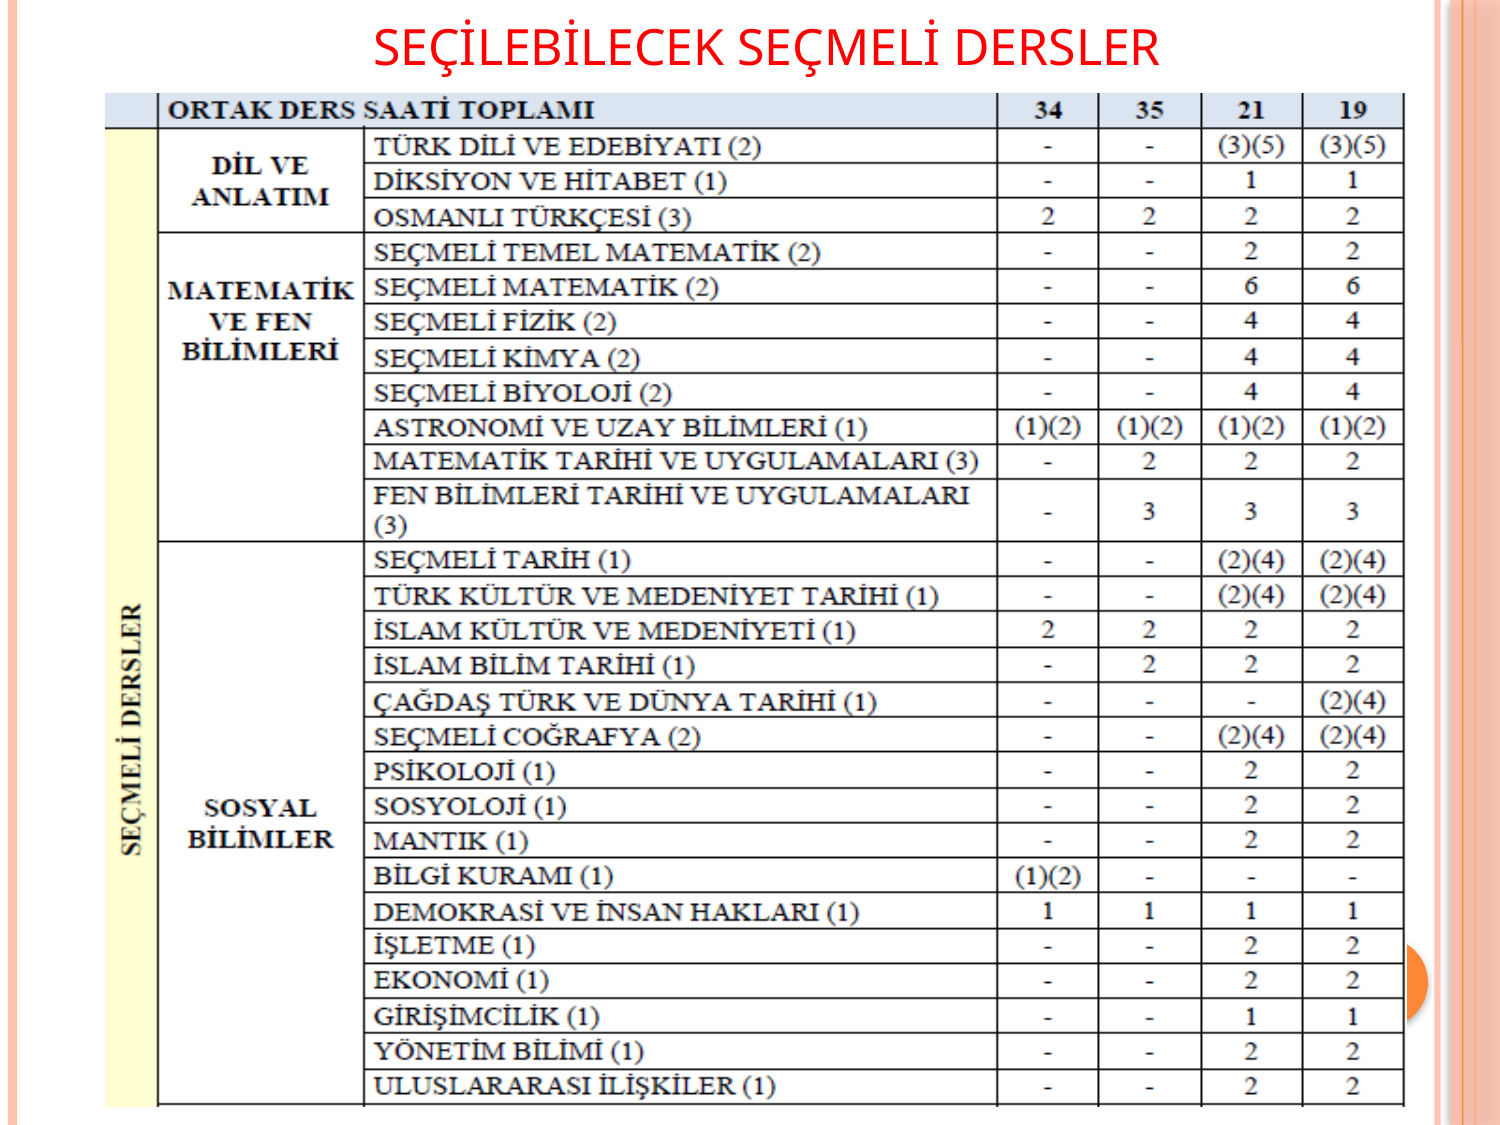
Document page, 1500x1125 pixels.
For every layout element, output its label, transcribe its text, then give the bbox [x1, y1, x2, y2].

title SEÇİLEBİLECEK SEÇMELİ DERSLER [35, 0, 1500, 83]
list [104, 93, 1407, 1107]
